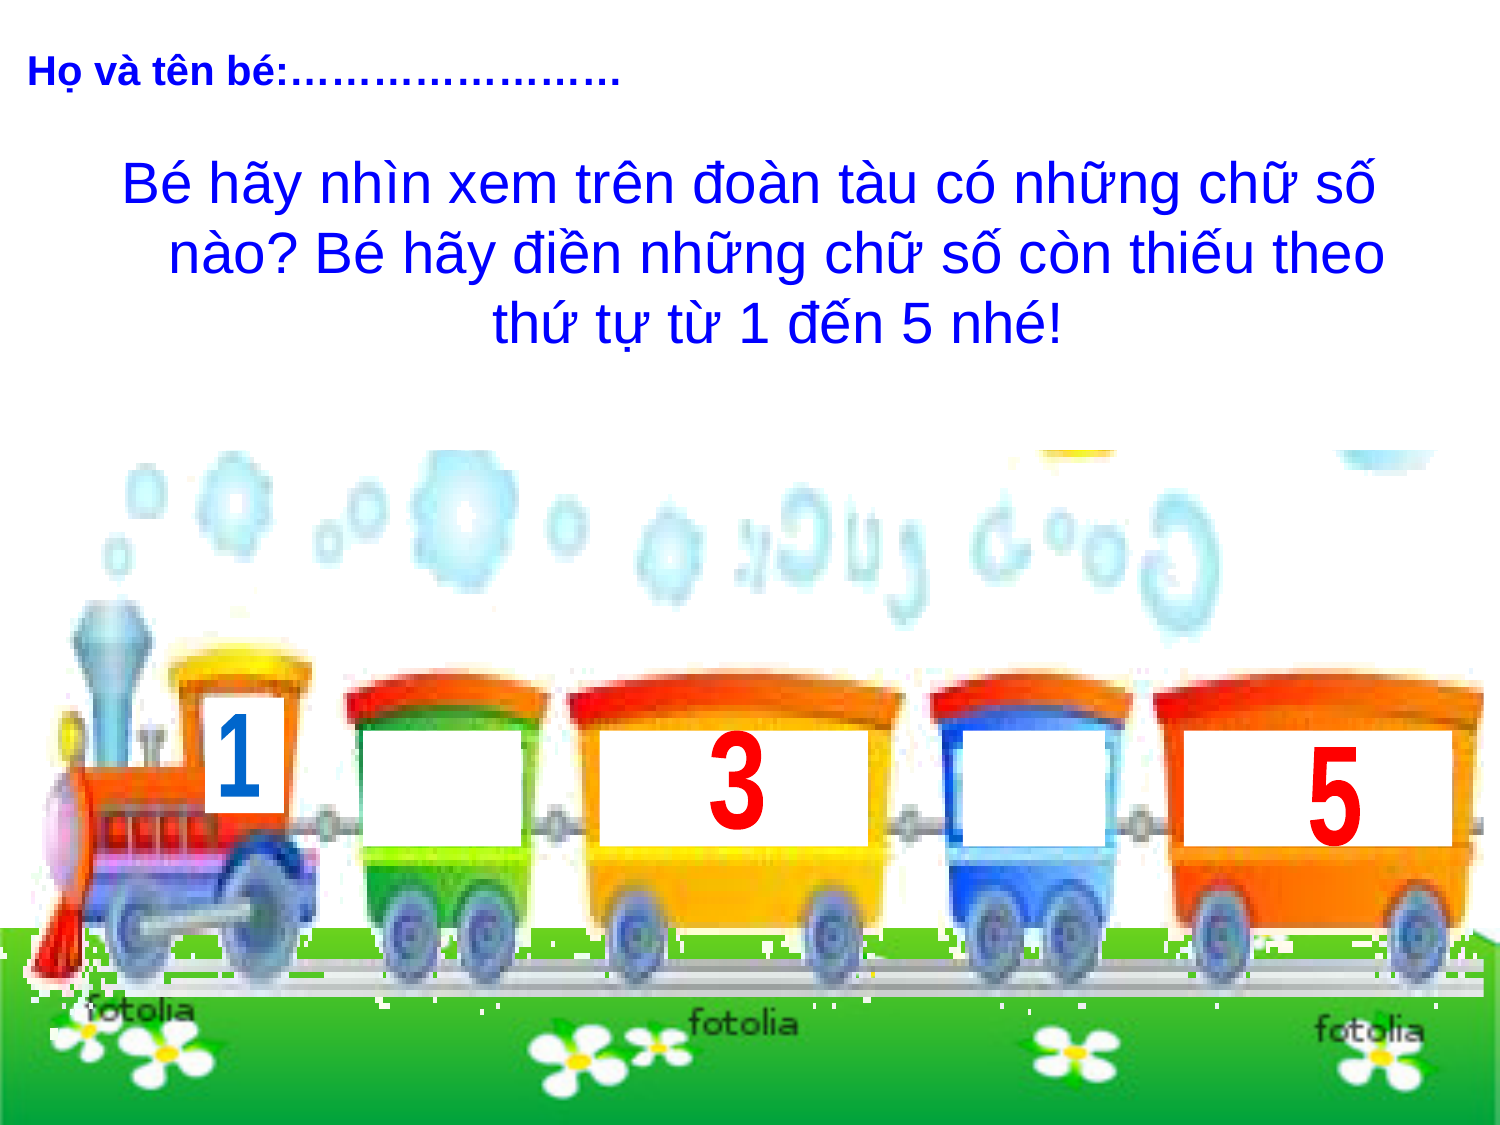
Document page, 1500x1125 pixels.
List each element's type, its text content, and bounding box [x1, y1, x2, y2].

title Họ và tên bé:…………………… [0, 0, 1000, 188]
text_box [0, 449, 1500, 1125]
list Bé hãy nhìn xem trên đoàn tàu có những chữ số nào? Bé hãy điền những chữ số còn thiếu theo thứ tự từ 1 đến 5 nhé! [75, 137, 1425, 449]
